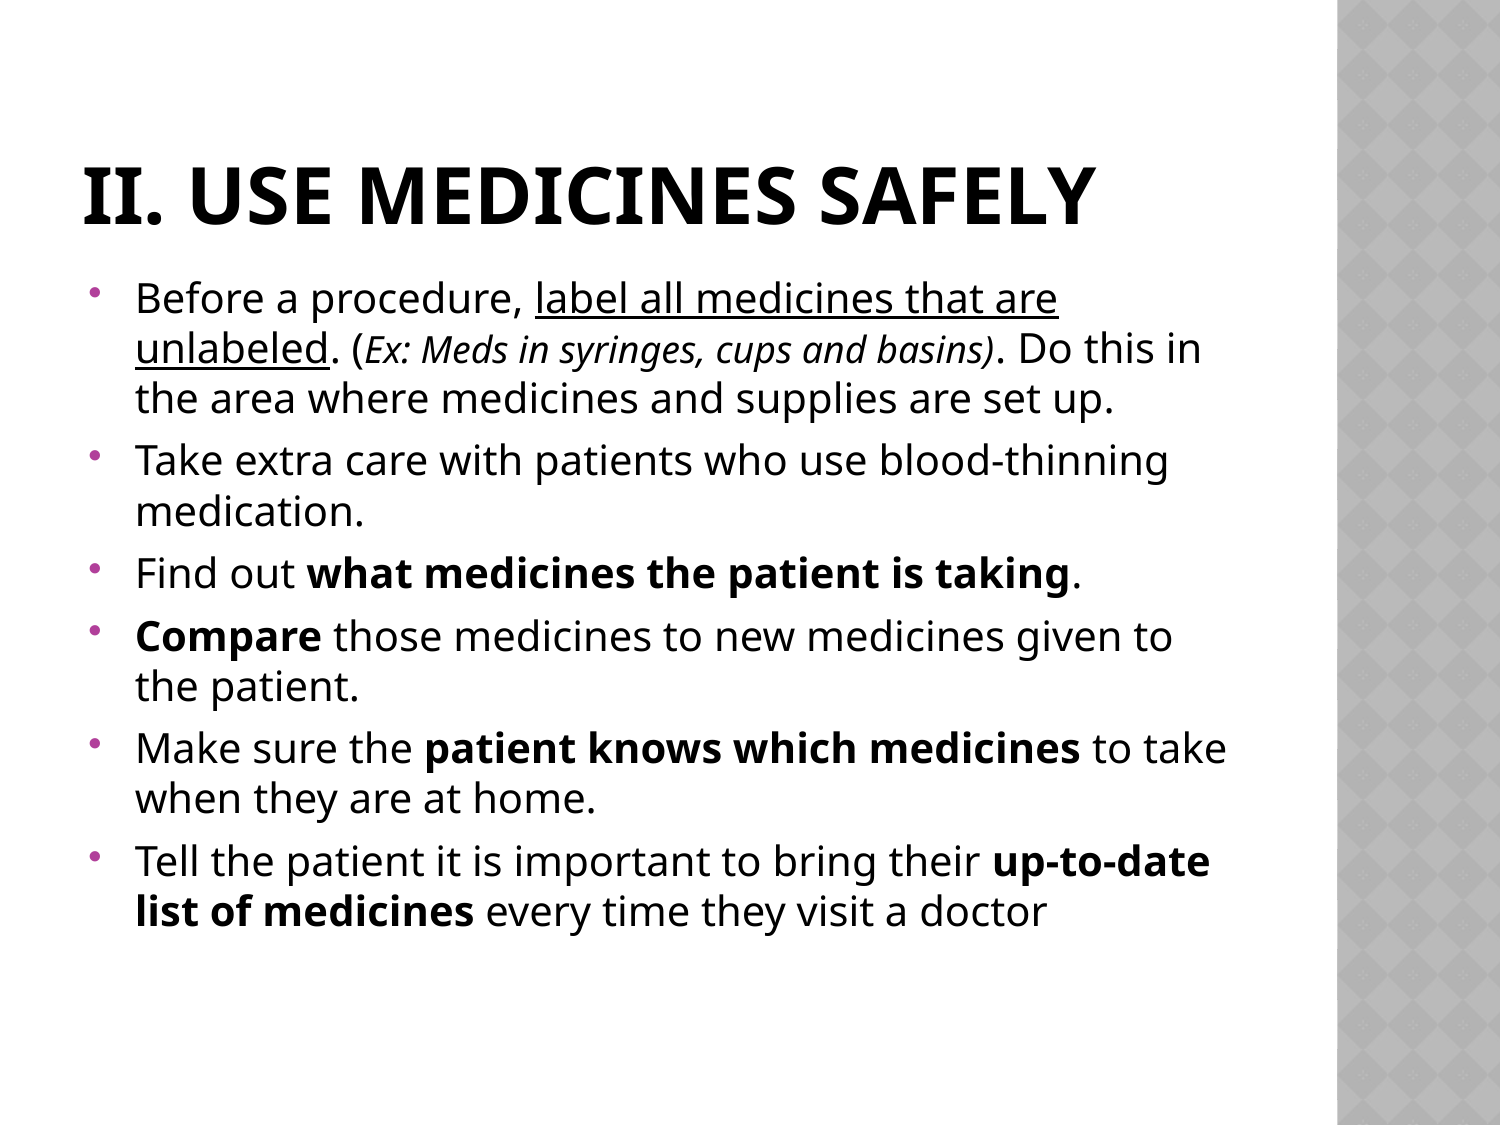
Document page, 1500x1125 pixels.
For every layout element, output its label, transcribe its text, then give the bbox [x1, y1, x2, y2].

title II. Use medicines safely [75, 52, 1263, 240]
list Before a procedure, label all medicines that are unlabeled. (Ex: Meds in syringes, cups and basins). Do this in the area where medicines and supplies are set up. Take extra care with patients who use blood-thinning medication. Find out what medicines the patient is taking. Compare those medicines to new medicines given to the patient. Make sure the patient knows which medicines to take when they are at home. Tell the patient it is important to bring their up-to-date list of medicines every time they visit a doctor [75, 264, 1263, 1059]
